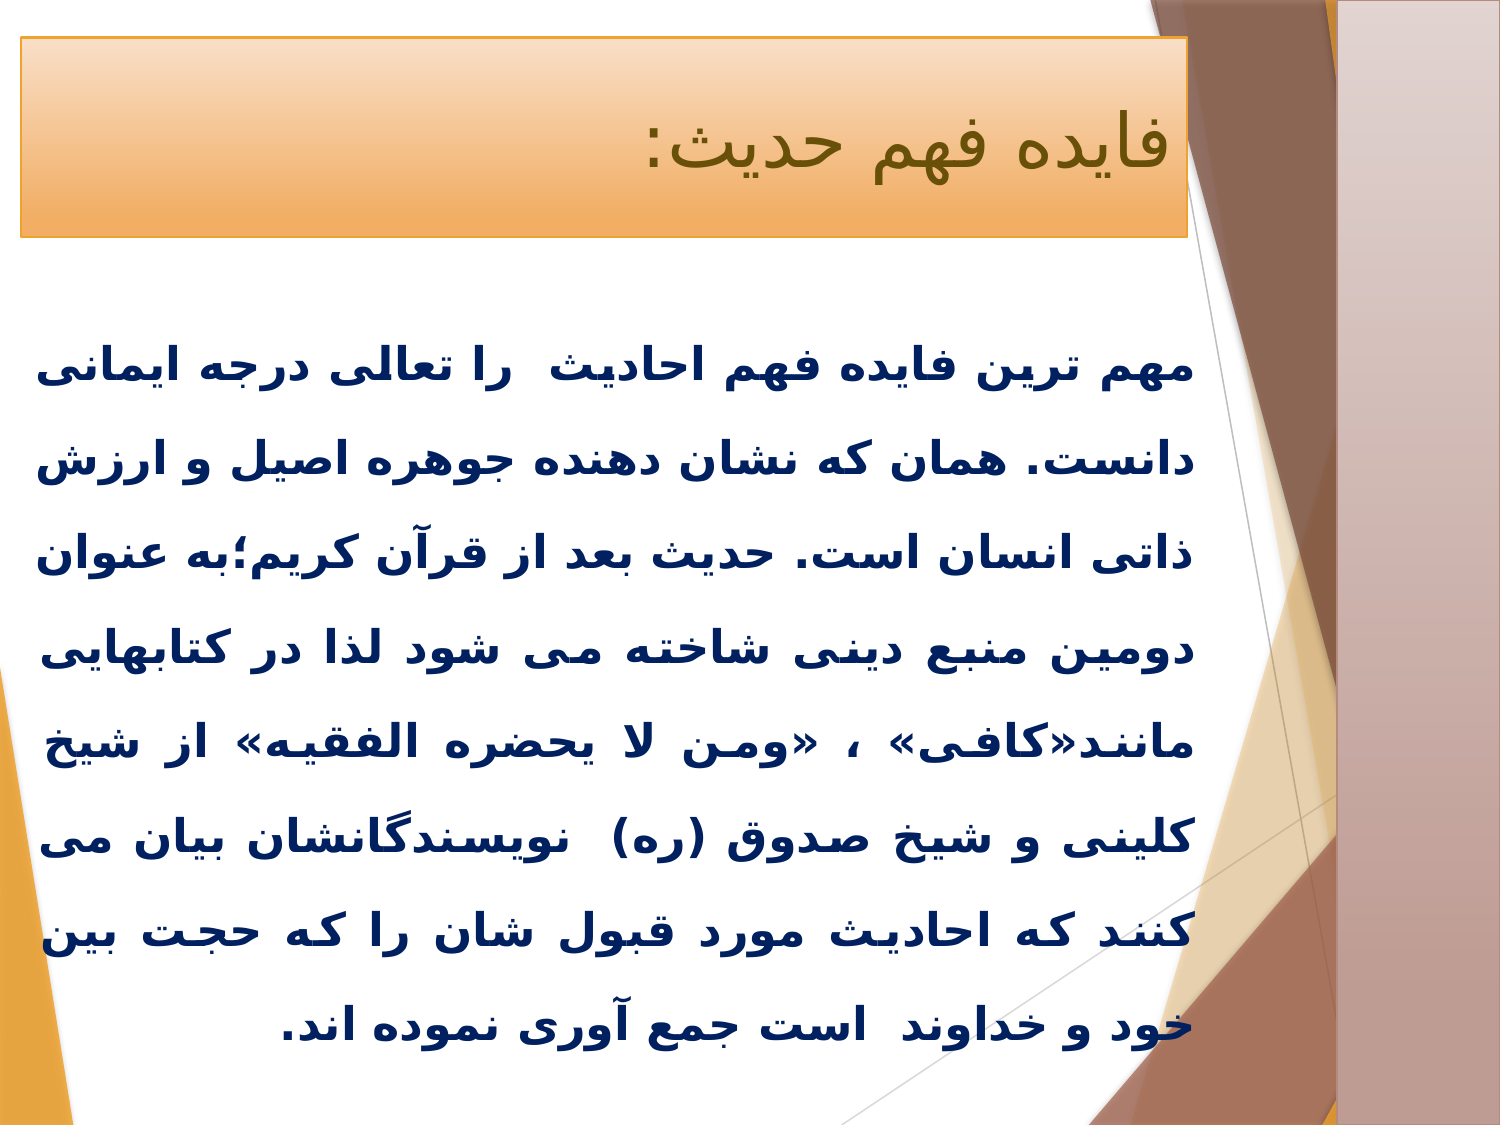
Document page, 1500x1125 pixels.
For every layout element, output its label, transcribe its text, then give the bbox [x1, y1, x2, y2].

list مهم ترین فایده فهم احادیث را تعالی درجه ایمانی دانست. همان که نشان دهنده جوهره اصیل و ارزش ذاتی انسان است. حدیث بعد از قرآن کریم؛به عنوان دومین منبع دینی شاخته می شود لذا در کتابهایی مانند«کافی» ، «ومن لا یحضره الفقیه» از شیخ کلینی و شیخ صدوق (ره) نویسندگانشان بیان می کنند که احادیث مورد قبول شان را که حجت بین خود و خداوند است جمع آوری نموده اند. [19, 287, 1211, 1125]
title فایده فهم حدیث: [20, 36, 1188, 238]
text_box [1336, 0, 1500, 1125]
